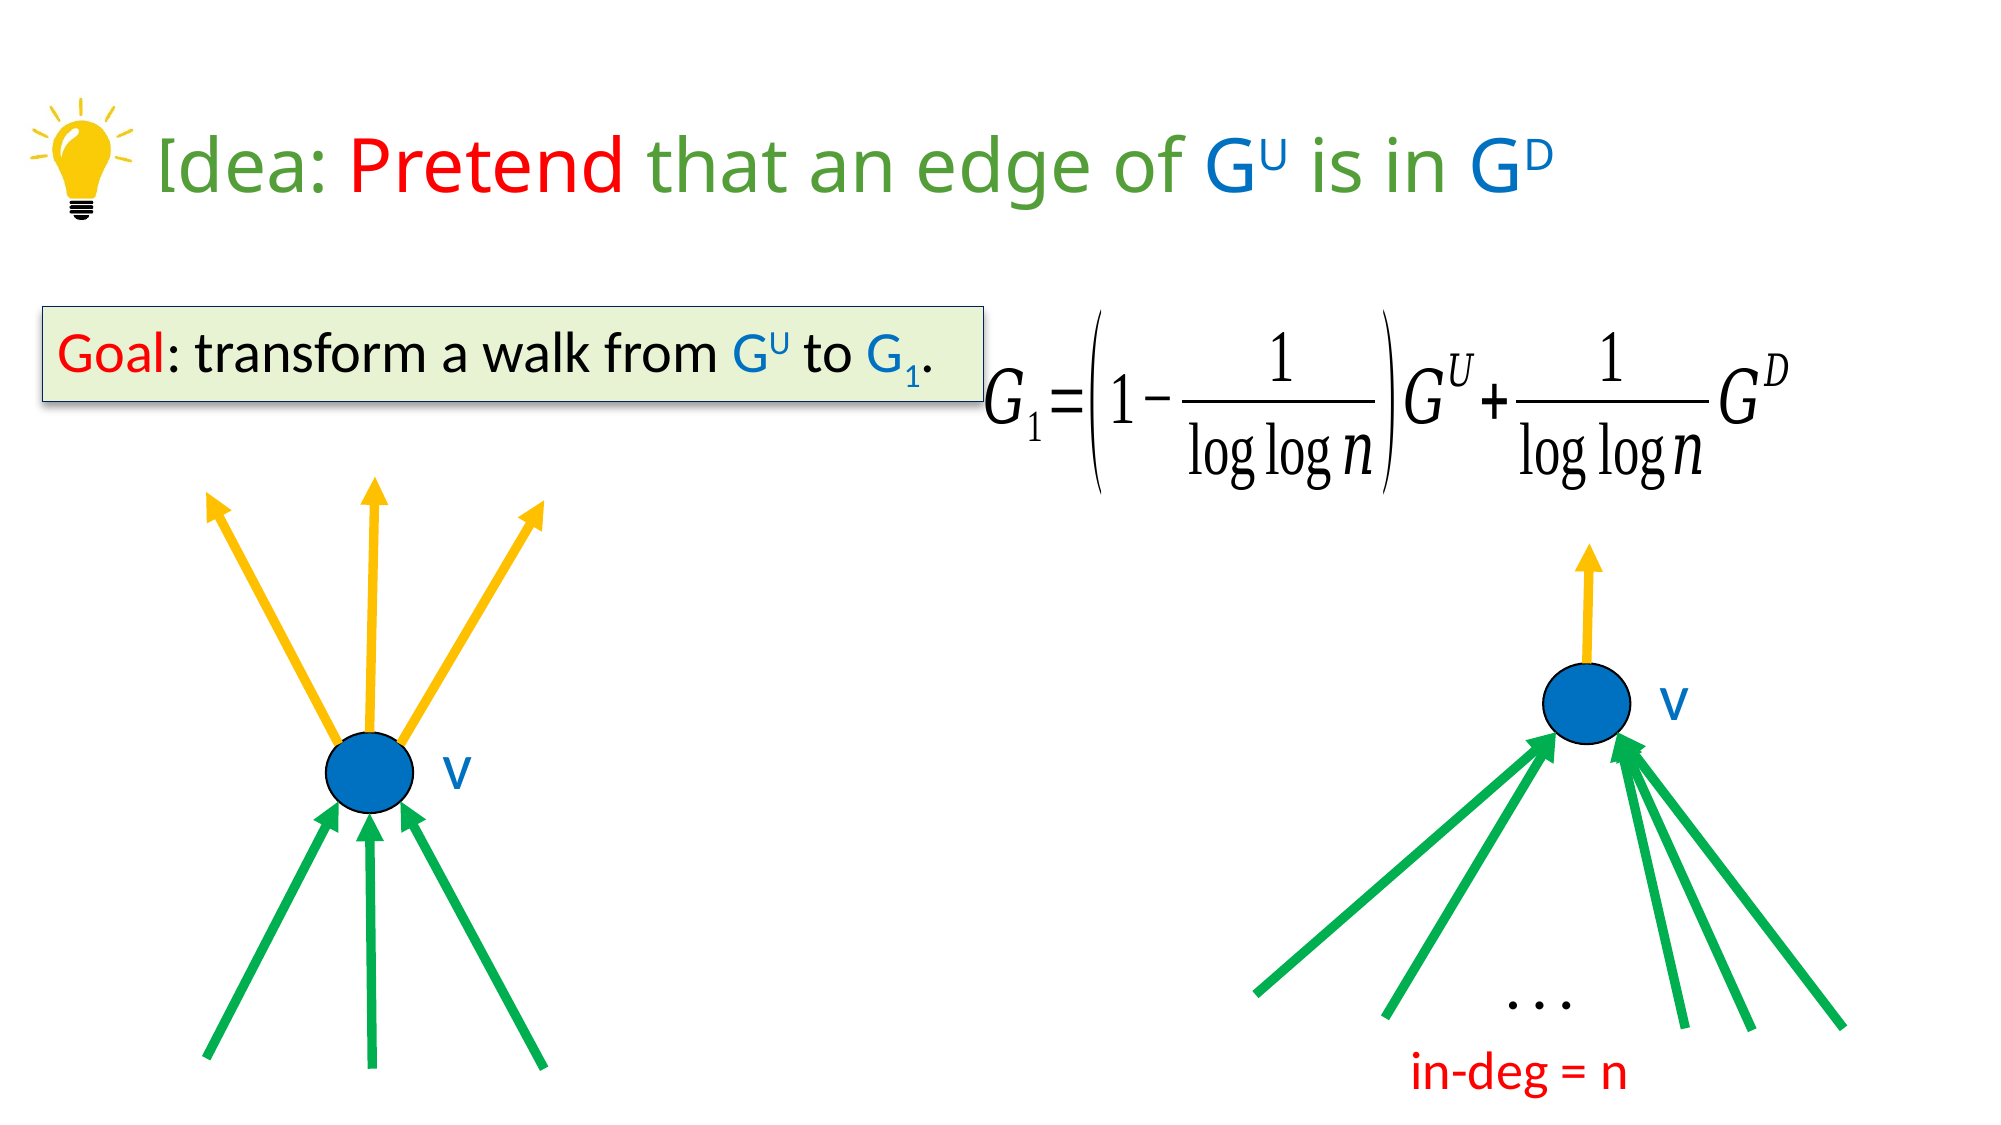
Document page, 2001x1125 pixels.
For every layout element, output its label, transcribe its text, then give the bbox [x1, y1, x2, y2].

text_box Goal: transform a walk from GU to G1. [42, 306, 984, 402]
text_box in-deg = n [1395, 1028, 1644, 1108]
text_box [206, 801, 339, 1059]
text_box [206, 491, 339, 745]
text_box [1255, 732, 1556, 995]
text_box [1384, 995, 1556, 1018]
text_box . . . [1491, 947, 1589, 1028]
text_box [1586, 543, 1590, 664]
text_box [400, 801, 545, 1069]
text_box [400, 500, 545, 745]
text_box [1542, 662, 1632, 746]
text_box [324, 731, 415, 815]
text_box v [427, 745, 497, 801]
picture [0, 79, 162, 246]
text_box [369, 813, 373, 1069]
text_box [1617, 732, 1844, 1029]
title Idea: Pretend that an edge of GU is in GD [137, 59, 1863, 278]
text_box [369, 476, 375, 733]
text_box v [1644, 646, 1714, 732]
